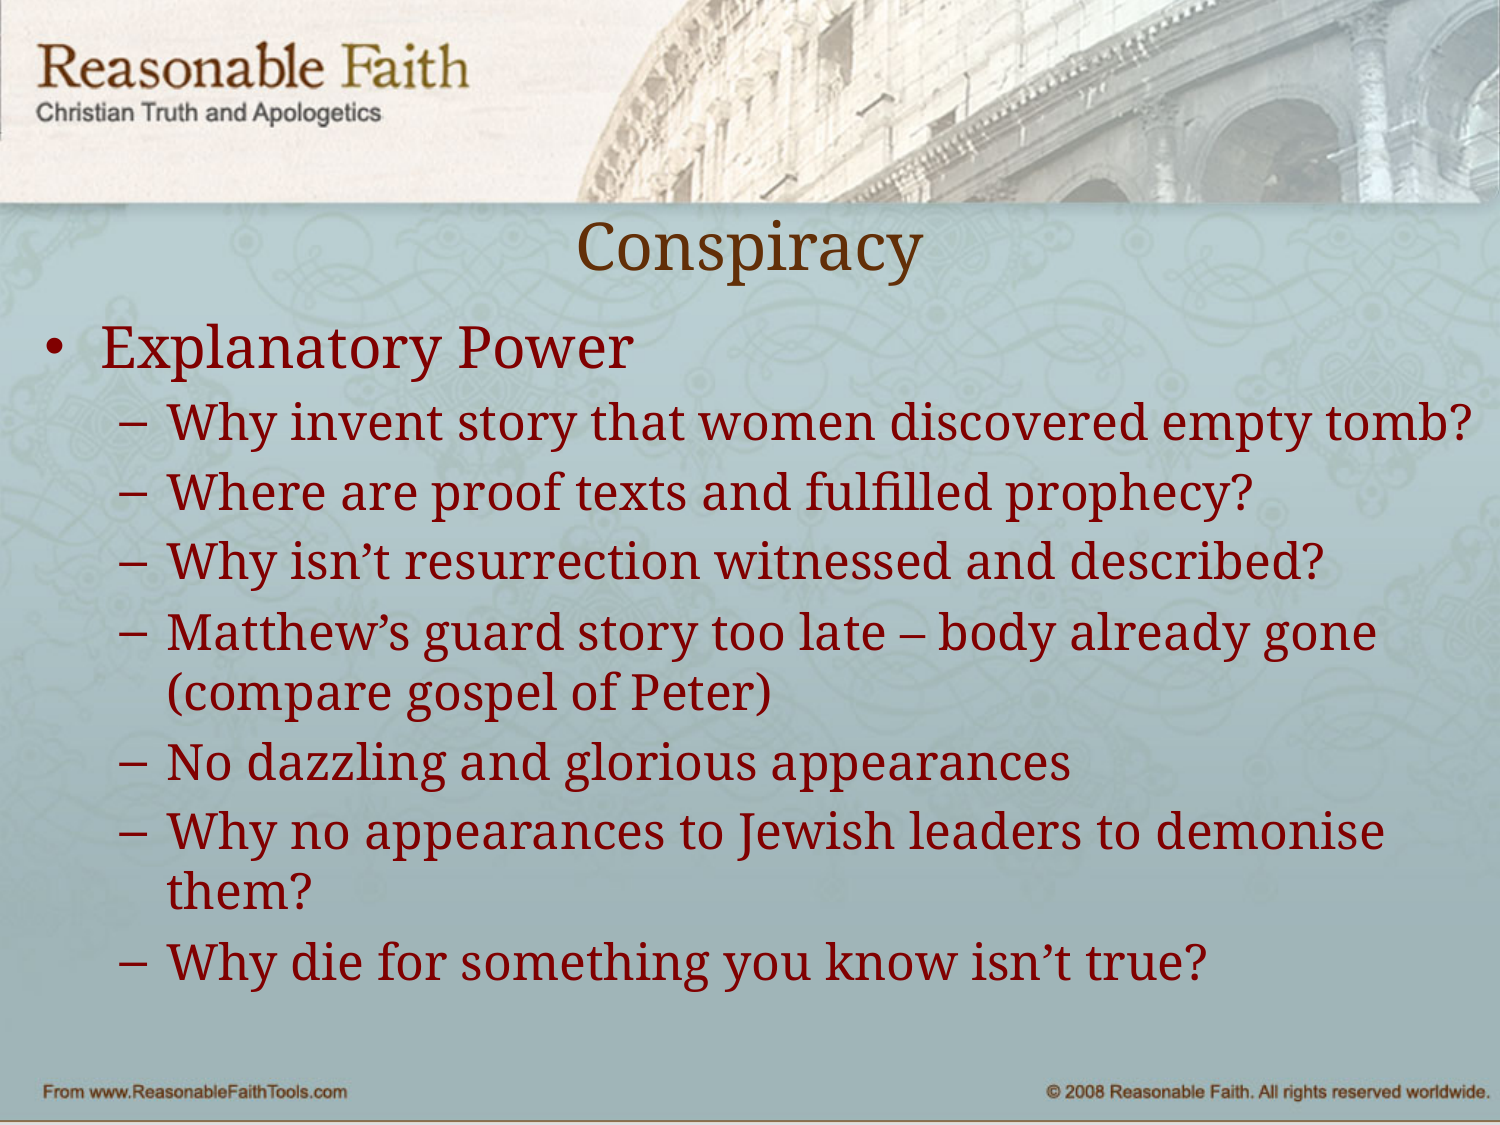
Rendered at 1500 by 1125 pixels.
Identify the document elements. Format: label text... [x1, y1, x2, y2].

list Explanatory Power Why invent story that women discovered empty tomb? Where are proof texts and fulfilled prophecy? Why isn’t resurrection witnessed and described? Matthew’s guard story too late – body already gone (compare gospel of Peter) No dazzling and glorious appearances Why no appearances to Jewish leaders to demonise them? Why die for something you know isn’t true? [29, 302, 1500, 1006]
title Conspiracy [75, 196, 1425, 291]
picture [0, 0, 1500, 1125]
